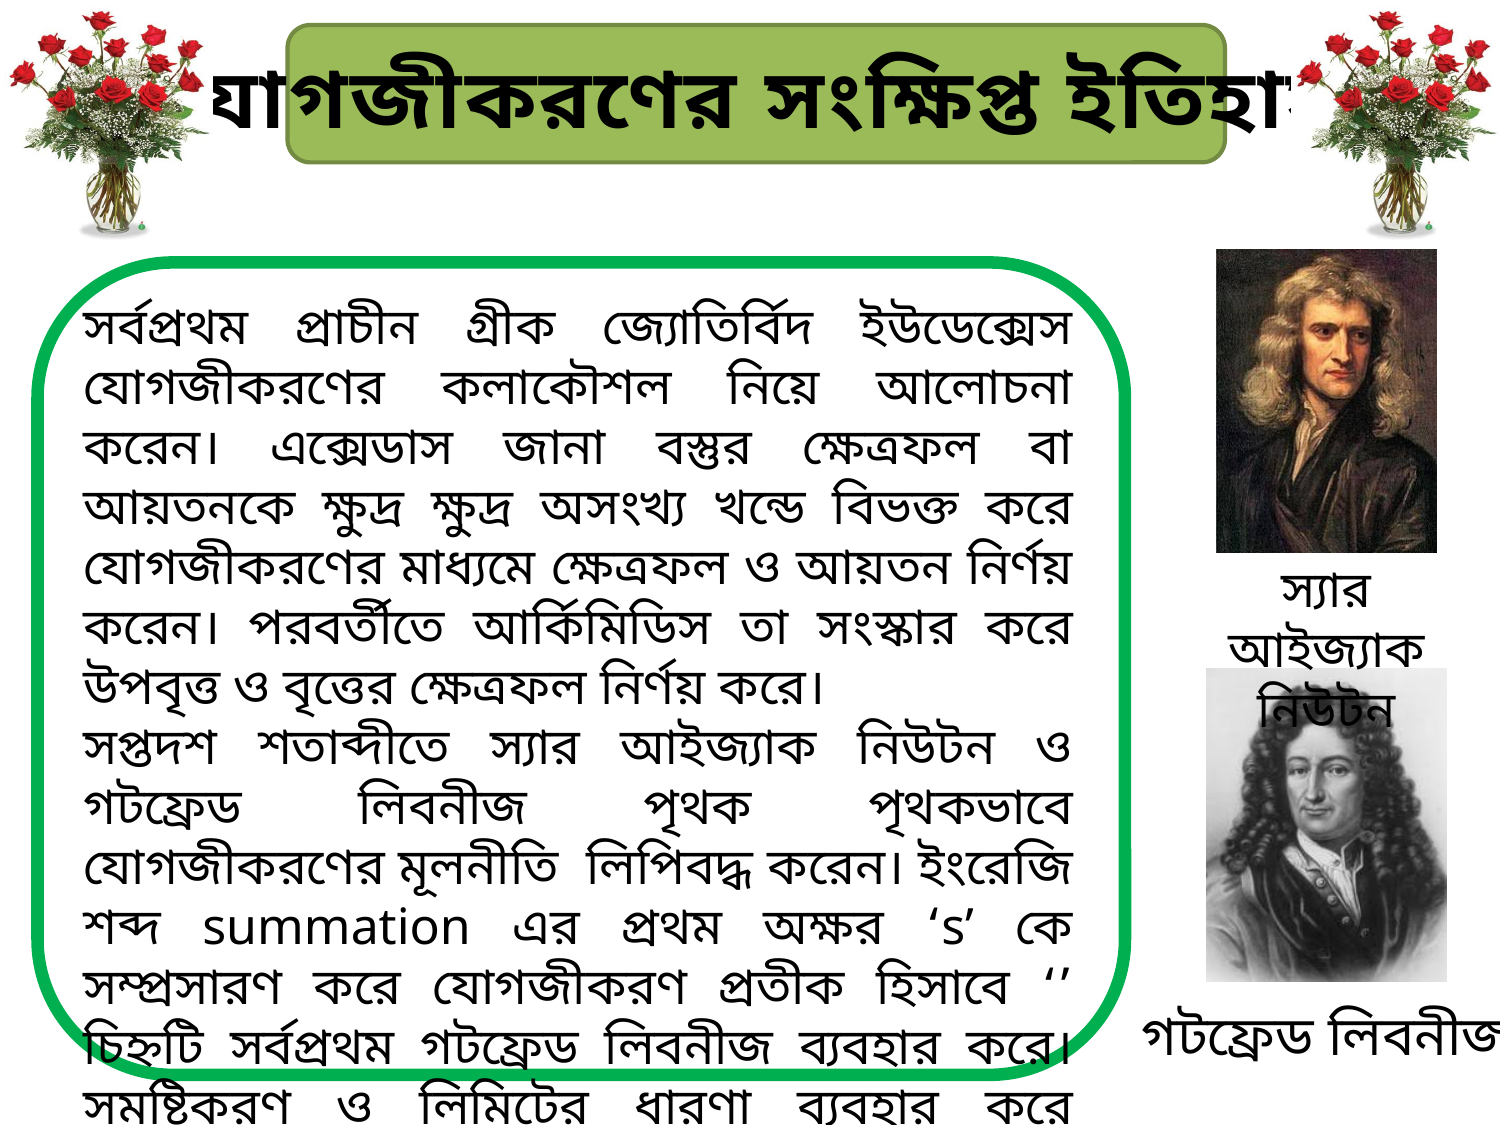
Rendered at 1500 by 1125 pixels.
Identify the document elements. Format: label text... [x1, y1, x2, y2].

text_box গটফ্রেড লিবনীজ [1126, 994, 1500, 1074]
picture [1291, 0, 1500, 246]
text_box স্যার আইজ্যাক নিউটন [1175, 549, 1479, 745]
text_box [35, 260, 1128, 1078]
picture [1205, 668, 1448, 982]
picture [4, 0, 213, 246]
picture [1216, 249, 1438, 553]
text_box [289, 153, 1224, 165]
text_box [287, 22, 1225, 37]
text_box যোগজীকরণের সংক্ষিপ্ত ইতিহাস [216, 37, 1286, 153]
